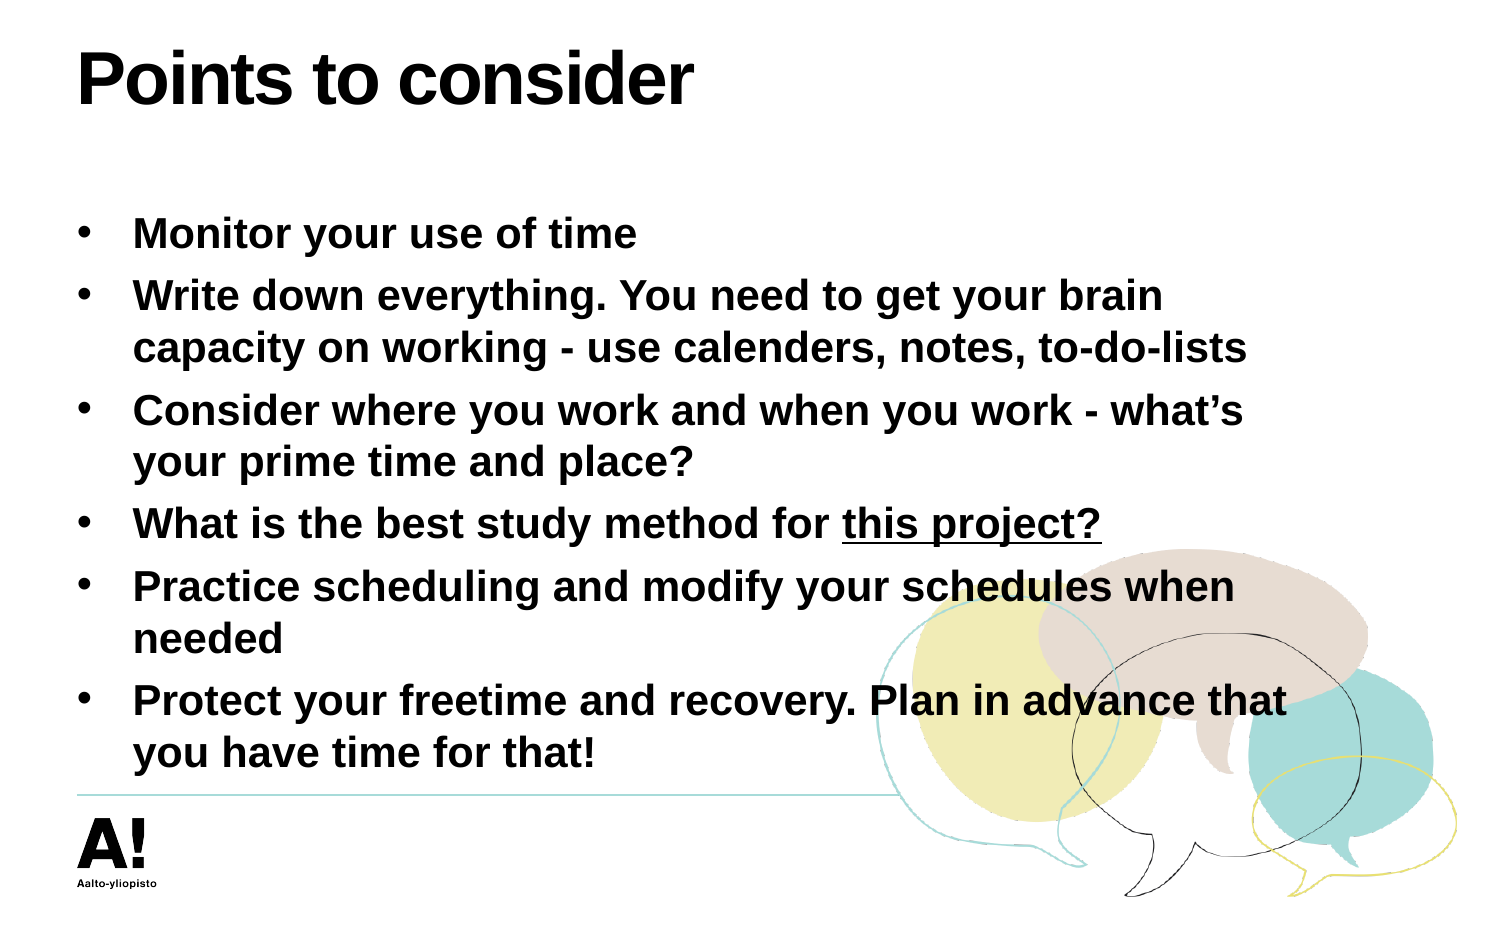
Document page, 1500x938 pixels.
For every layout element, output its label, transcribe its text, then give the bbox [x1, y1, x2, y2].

list Monitor your use of time Write down everything. You need to get your brain capacity on working - use calenders, notes, to-do-lists Consider where you work and when you work - what’s your prime time and place? What is the best study method for this project? Practice scheduling and modify your schedules when needed Protect your freetime and recovery. Plan in advance that you have time for that! [76, 204, 1349, 781]
picture [876, 549, 1457, 897]
picture [54, 804, 175, 903]
title Points to consider [76, 42, 1424, 208]
